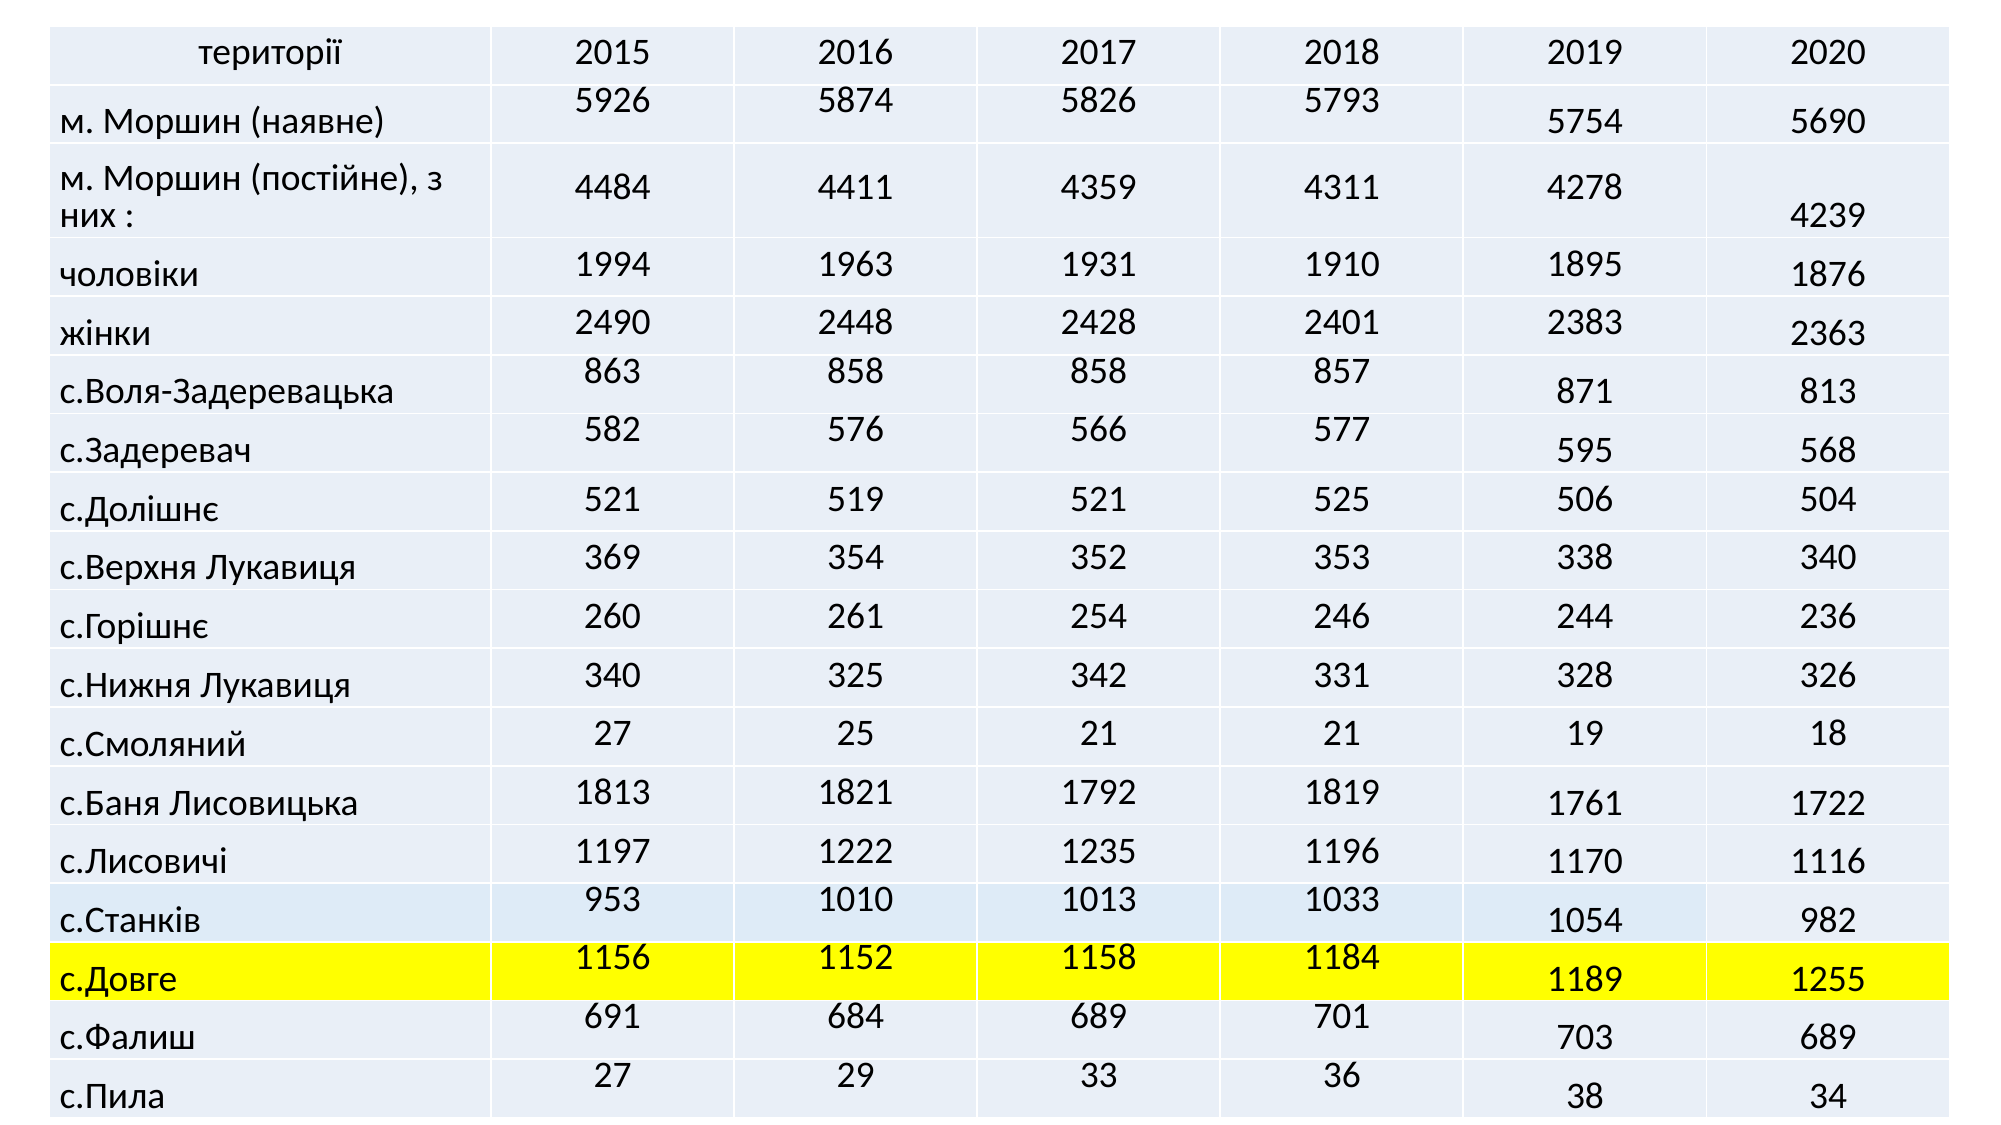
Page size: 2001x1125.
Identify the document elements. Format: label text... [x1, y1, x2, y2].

table_cell 595 [1464, 414, 1706, 471]
table_cell 18 [1707, 708, 1949, 765]
table_cell 1152 [735, 943, 976, 1000]
table_cell 953 [492, 884, 733, 941]
table_cell с.Станків [50, 884, 490, 941]
table_cell 689 [1707, 1001, 1949, 1058]
table_cell с.Горішнє [50, 590, 490, 647]
table_cell 1255 [1707, 943, 1949, 1000]
table_cell 1222 [735, 825, 976, 882]
table_cell 261 [735, 590, 976, 647]
table_cell 1819 [1221, 767, 1462, 824]
table_cell с.Фалиш [50, 1001, 490, 1058]
table_cell м. Моршин (наявне) [50, 86, 490, 142]
table_cell 34 [1707, 1060, 1949, 1117]
table_cell 29 [735, 1060, 976, 1117]
table_cell 691 [492, 1001, 733, 1058]
table_cell 338 [1464, 532, 1706, 589]
table_cell 577 [1221, 414, 1462, 471]
table_cell 33 [978, 1060, 1219, 1117]
table_cell с.Воля-Задеревацька [50, 356, 490, 413]
table_cell 4239 [1707, 144, 1949, 237]
table_cell 982 [1707, 884, 1949, 941]
table_cell 1876 [1707, 238, 1949, 295]
table_cell 38 [1464, 1060, 1706, 1117]
table_cell 504 [1707, 473, 1949, 530]
table_cell с.Задеревач [50, 414, 490, 471]
table_cell 325 [735, 649, 976, 706]
table_cell 352 [978, 532, 1219, 589]
table_cell 21 [978, 708, 1219, 765]
table_cell 1197 [492, 825, 733, 882]
table_cell 5826 [978, 86, 1219, 142]
table_cell 1813 [492, 767, 733, 824]
table_cell 4484 [492, 144, 733, 237]
table_header 2019 [1464, 27, 1706, 84]
table_cell с.Довге [50, 943, 490, 1000]
table_cell с.Баня Лисовицька [50, 767, 490, 824]
table_cell 260 [492, 590, 733, 647]
table_cell 2448 [735, 297, 976, 354]
table_cell 244 [1464, 590, 1706, 647]
table_cell 1196 [1221, 825, 1462, 882]
table_cell 521 [978, 473, 1219, 530]
table_cell 331 [1221, 649, 1462, 706]
table_cell 236 [1707, 590, 1949, 647]
table_cell 353 [1221, 532, 1462, 589]
table_cell 1184 [1221, 943, 1462, 1000]
table_cell 857 [1221, 356, 1462, 413]
table_cell 4359 [978, 144, 1219, 237]
table_cell чоловіки [50, 238, 490, 295]
table_cell 813 [1707, 356, 1949, 413]
table_header 2018 [1221, 27, 1462, 84]
table_cell 1994 [492, 238, 733, 295]
table_cell 703 [1464, 1001, 1706, 1058]
table_cell 36 [1221, 1060, 1462, 1117]
table_cell 582 [492, 414, 733, 471]
table_cell 340 [492, 649, 733, 706]
table_cell с.Верхня Лукавиця [50, 532, 490, 589]
table_cell 1761 [1464, 767, 1706, 824]
table_cell 1189 [1464, 943, 1706, 1000]
table_cell 19 [1464, 708, 1706, 765]
table_cell 2401 [1221, 297, 1462, 354]
table_cell 1156 [492, 943, 733, 1000]
table_cell 1054 [1464, 884, 1706, 941]
table_cell 701 [1221, 1001, 1462, 1058]
table_header території [50, 27, 490, 84]
table_cell 5754 [1464, 86, 1706, 142]
table_cell с.Долішнє [50, 473, 490, 530]
table_cell 4311 [1221, 144, 1462, 237]
table_cell 1170 [1464, 825, 1706, 882]
table_cell 519 [735, 473, 976, 530]
table_cell 254 [978, 590, 1219, 647]
table_cell жінки [50, 297, 490, 354]
table_cell 328 [1464, 649, 1706, 706]
table_cell 5926 [492, 86, 733, 142]
table_cell 326 [1707, 649, 1949, 706]
table_cell 1931 [978, 238, 1219, 295]
table_header 2016 [735, 27, 976, 84]
table_cell 1033 [1221, 884, 1462, 941]
table_cell 863 [492, 356, 733, 413]
table_cell 566 [978, 414, 1219, 471]
table_cell 1821 [735, 767, 976, 824]
table_cell 576 [735, 414, 976, 471]
table_cell 2383 [1464, 297, 1706, 354]
table_cell 5690 [1707, 86, 1949, 142]
table_cell 521 [492, 473, 733, 530]
table_cell с.Смоляний [50, 708, 490, 765]
table_cell 858 [735, 356, 976, 413]
table_cell 871 [1464, 356, 1706, 413]
table_cell м. Моршин (постійне), з них : [50, 144, 490, 237]
table_cell 21 [1221, 708, 1462, 765]
table_cell 1895 [1464, 238, 1706, 295]
table_cell 1158 [978, 943, 1219, 1000]
table_cell 342 [978, 649, 1219, 706]
table_cell 1235 [978, 825, 1219, 882]
table_cell 689 [978, 1001, 1219, 1058]
table_cell 1722 [1707, 767, 1949, 824]
table_cell 27 [492, 1060, 733, 1117]
table_header 2015 [492, 27, 733, 84]
table_cell 1910 [1221, 238, 1462, 295]
table_cell 1116 [1707, 825, 1949, 882]
table_cell 1010 [735, 884, 976, 941]
table_cell 2363 [1707, 297, 1949, 354]
table_cell 4411 [735, 144, 976, 237]
table_cell 568 [1707, 414, 1949, 471]
table_cell 1963 [735, 238, 976, 295]
table_cell 684 [735, 1001, 976, 1058]
table_cell 2490 [492, 297, 733, 354]
table_cell 246 [1221, 590, 1462, 647]
table_cell 858 [978, 356, 1219, 413]
table_cell 27 [492, 708, 733, 765]
table_cell 5874 [735, 86, 976, 142]
table_header 2020 [1707, 27, 1949, 84]
table_cell с.Нижня Лукавиця [50, 649, 490, 706]
table_cell 4278 [1464, 144, 1706, 237]
table_cell 369 [492, 532, 733, 589]
table_cell 354 [735, 532, 976, 589]
table_cell с.Пила [50, 1060, 490, 1117]
table_cell 2428 [978, 297, 1219, 354]
table_cell 340 [1707, 532, 1949, 589]
table_cell 1013 [978, 884, 1219, 941]
table_cell 525 [1221, 473, 1462, 530]
table_cell 5793 [1221, 86, 1462, 142]
table_cell 25 [735, 708, 976, 765]
table_header 2017 [978, 27, 1219, 84]
table_cell 506 [1464, 473, 1706, 530]
table_cell 1792 [978, 767, 1219, 824]
table_cell с.Лисовичі [50, 825, 490, 882]
